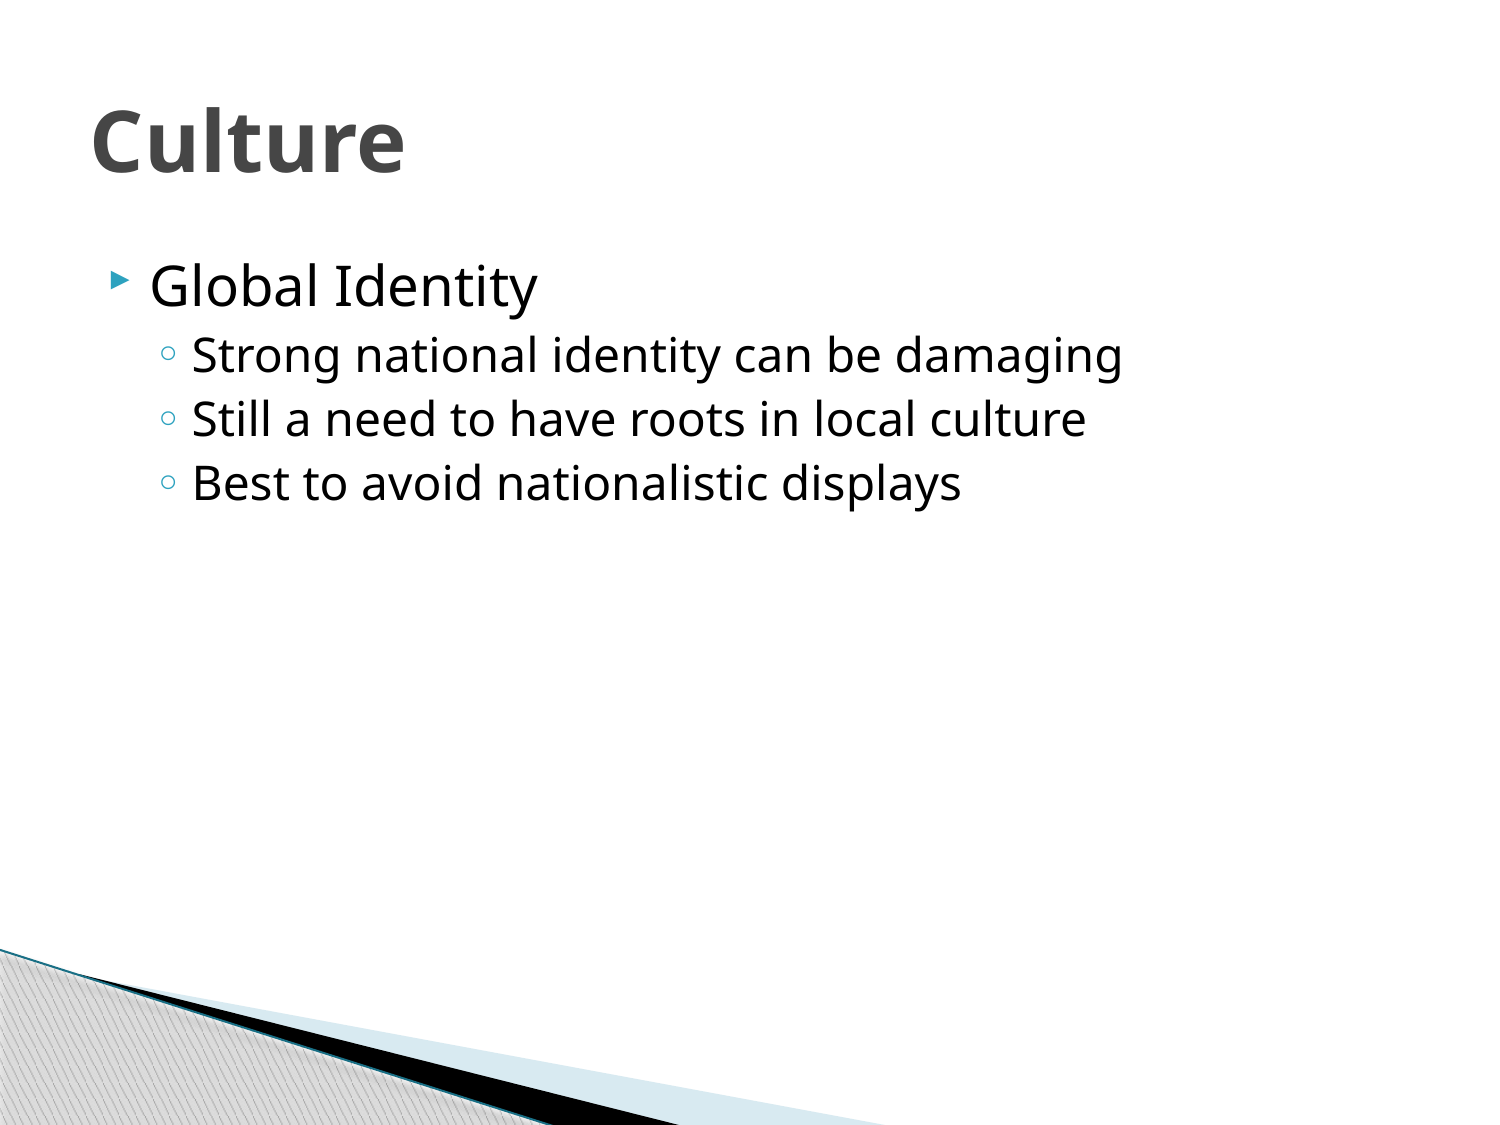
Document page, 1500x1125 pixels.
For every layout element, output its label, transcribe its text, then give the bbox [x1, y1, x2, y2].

title Culture [75, 45, 1425, 233]
list Global Identity Strong national identity can be damaging Still a need to have roots in local culture Best to avoid nationalistic displays [75, 243, 1425, 986]
